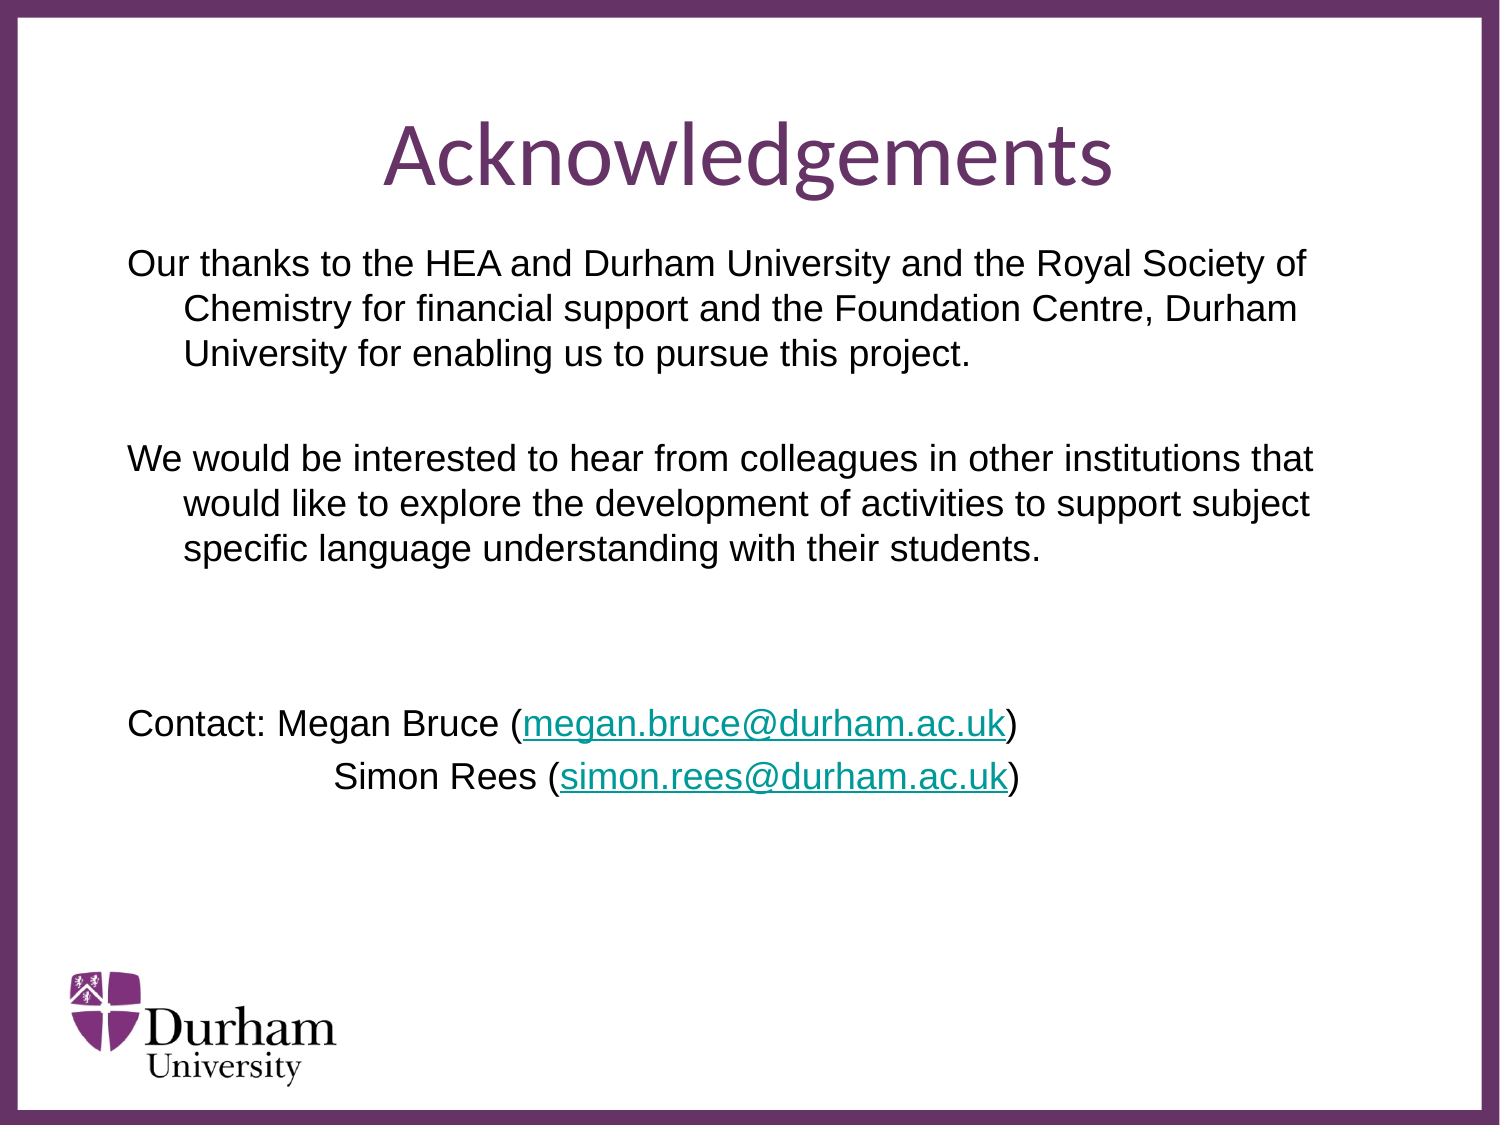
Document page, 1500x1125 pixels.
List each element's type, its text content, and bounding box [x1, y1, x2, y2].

picture [43, 958, 363, 1100]
list Our thanks to the HEA and Durham University and the Royal Society of Chemistry for financial support and the Foundation Centre, Durham University for enabling us to pursue this project. We would be interested to hear from colleagues in other institutions that would like to explore the development of activities to support subject specific language understanding with their students. Contact: Megan Bruce (megan.bruce@durham.ac.uk) Simon Rees (simon.rees@durham.ac.uk) [111, 231, 1388, 858]
title Acknowledgements [111, 54, 1388, 231]
